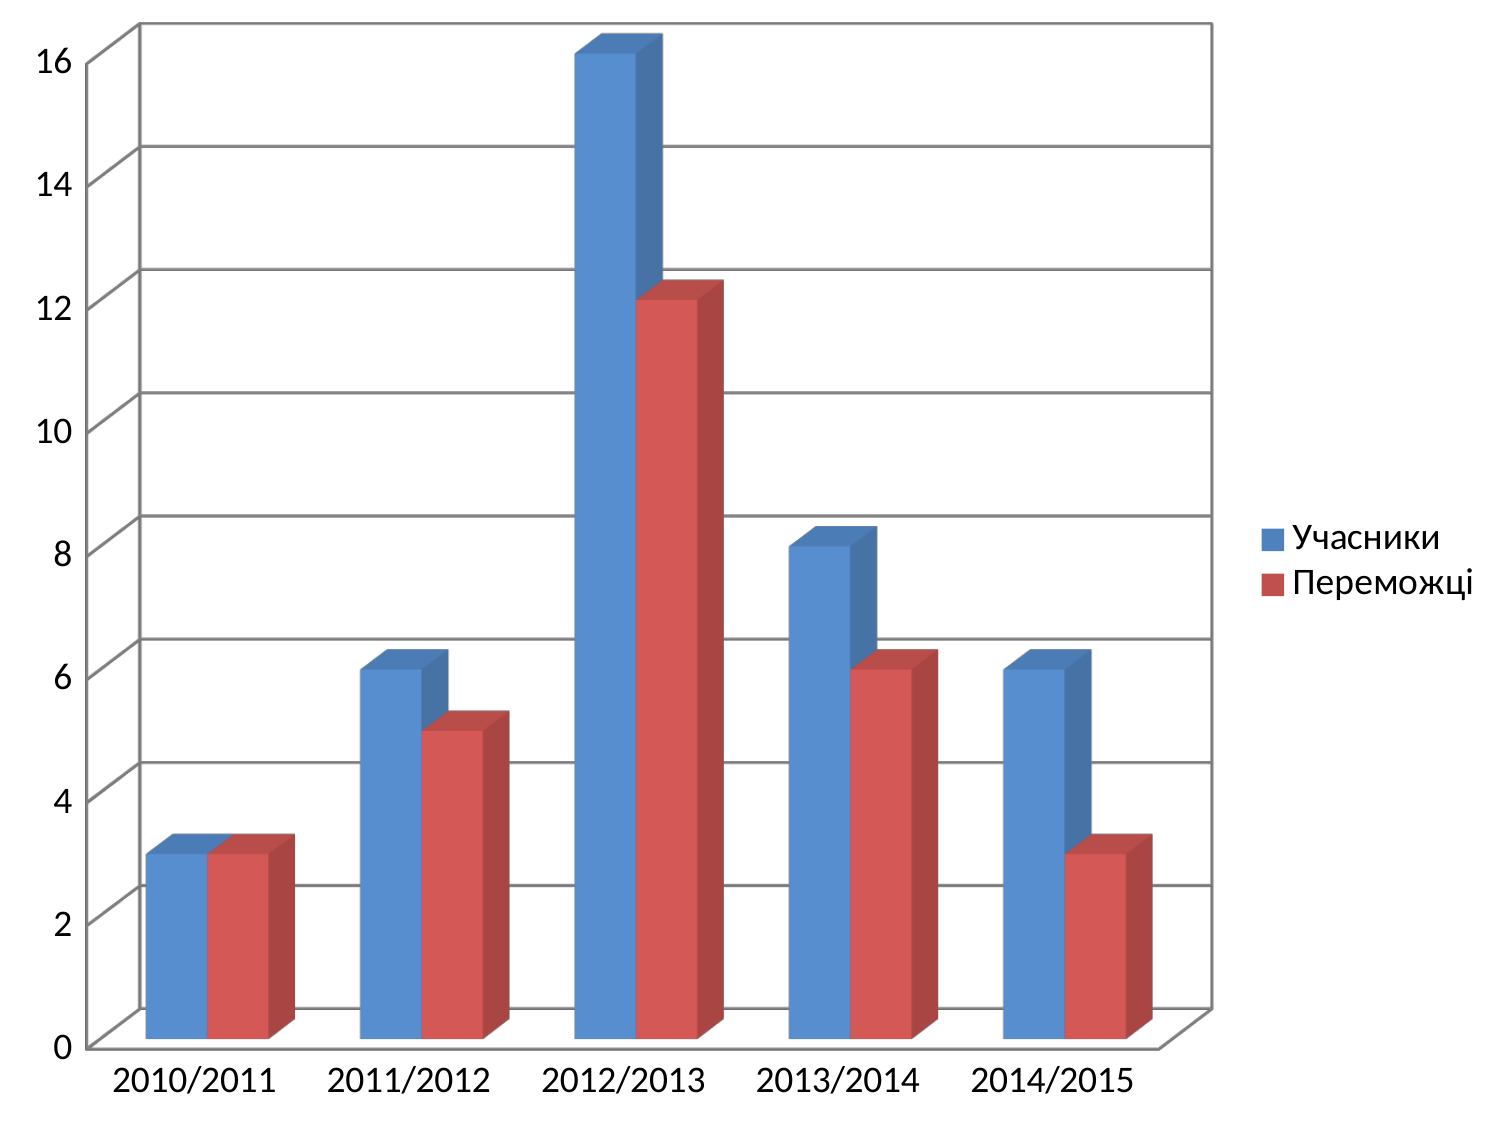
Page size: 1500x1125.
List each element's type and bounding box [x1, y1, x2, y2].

chart [0, 0, 1500, 1125]
